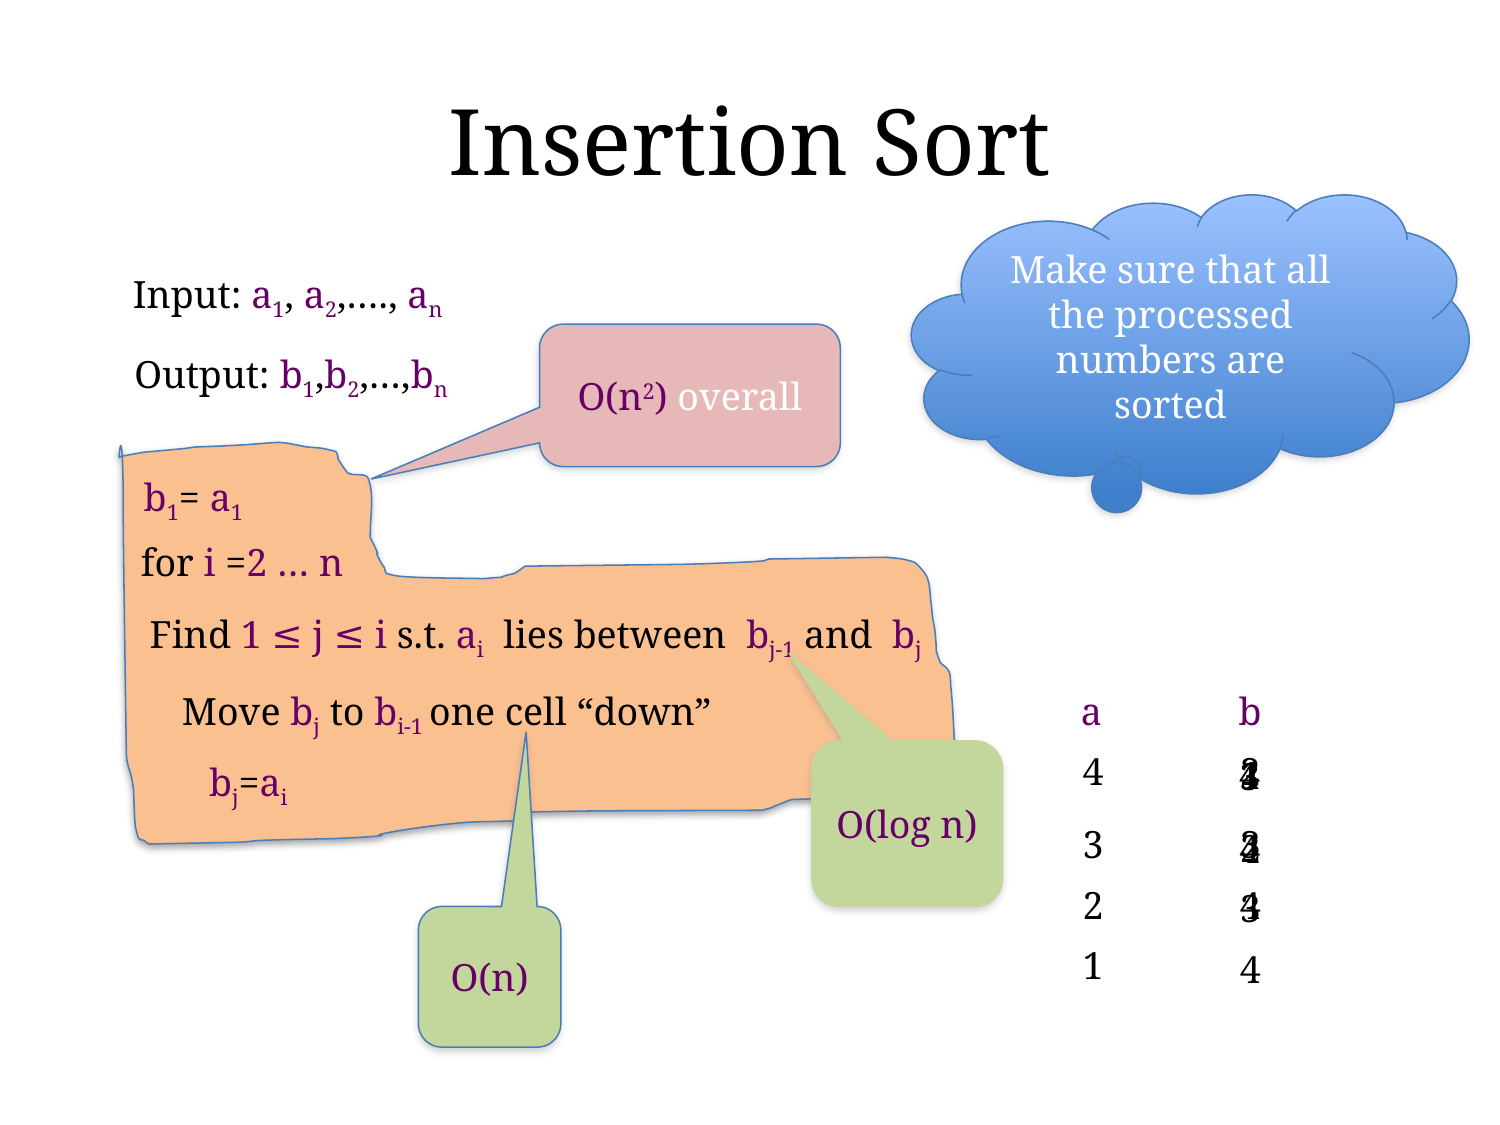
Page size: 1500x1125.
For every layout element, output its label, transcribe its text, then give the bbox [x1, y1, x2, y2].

text_box O(n2) overall [539, 324, 841, 400]
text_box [1068, 679, 1276, 742]
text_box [1068, 748, 1119, 996]
title Insertion Sort [75, 45, 1425, 233]
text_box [1225, 744, 1276, 1000]
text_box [117, 401, 960, 845]
text_box Output: b1,b2,…,bn [119, 343, 463, 400]
text_box Make sure that all the processed numbers are sorted [911, 194, 1470, 513]
text_box O(log n) [811, 740, 1003, 907]
text_box O(n) [418, 853, 561, 1048]
text_box Input: a1, a2,…., an [118, 263, 458, 330]
